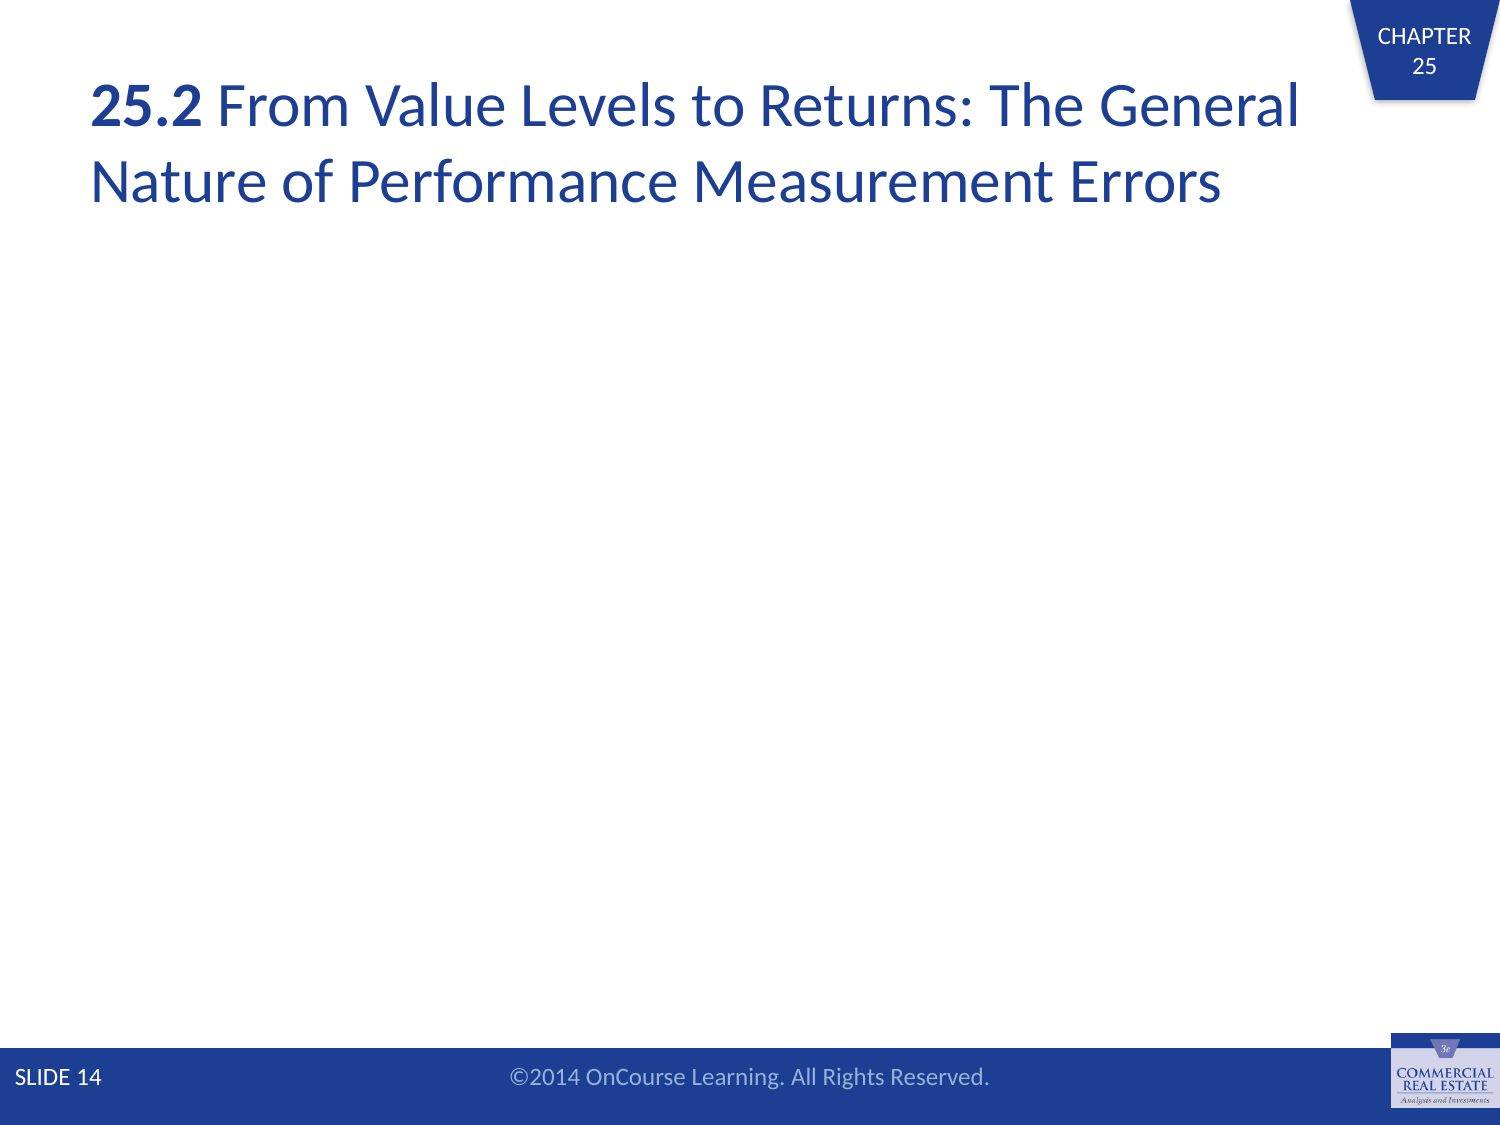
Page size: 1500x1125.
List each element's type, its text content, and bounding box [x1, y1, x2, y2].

picture [1391, 1033, 1500, 1108]
slide_number SLIDE 14 [0, 1052, 350, 1113]
title 25.2 From Value Levels to Returns: The General Nature of Performance Measurement Errors [75, 45, 1375, 233]
